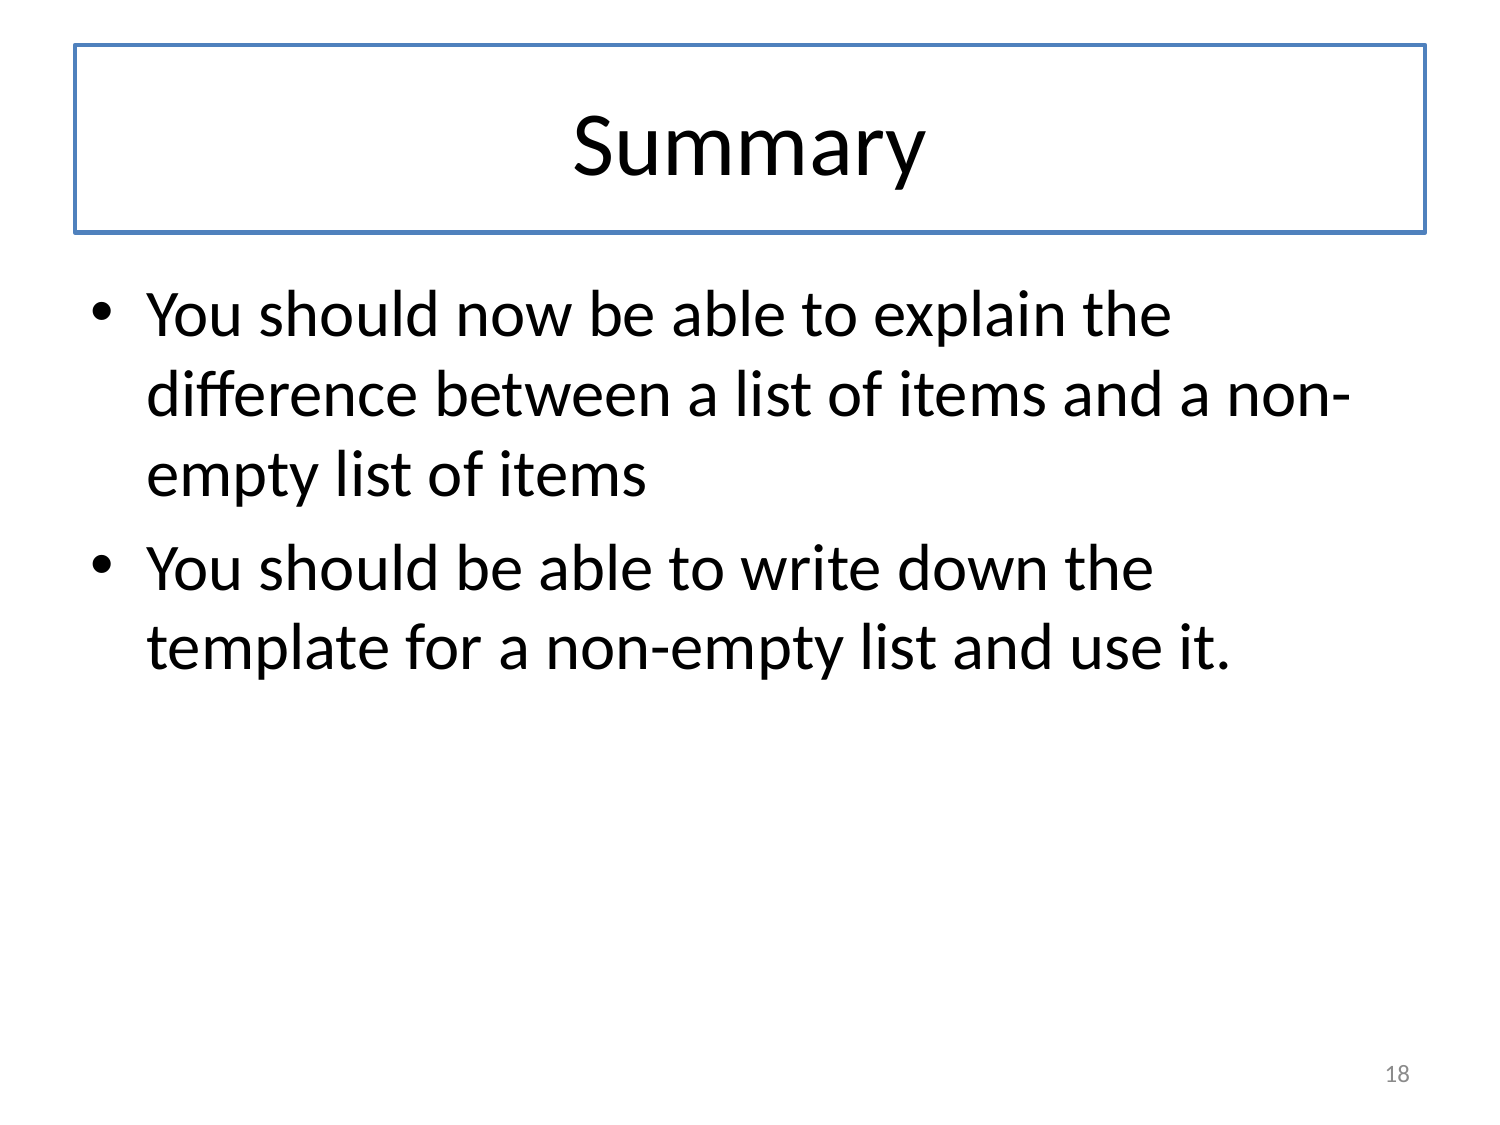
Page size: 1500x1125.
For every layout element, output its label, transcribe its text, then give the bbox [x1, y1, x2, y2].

list You should now be able to explain the difference between a list of items and a non-empty list of items You should be able to write down the template for a non-empty list and use it. [75, 262, 1425, 1005]
slide_number 18 [1074, 1042, 1425, 1103]
title Summary [73, 43, 1427, 235]
